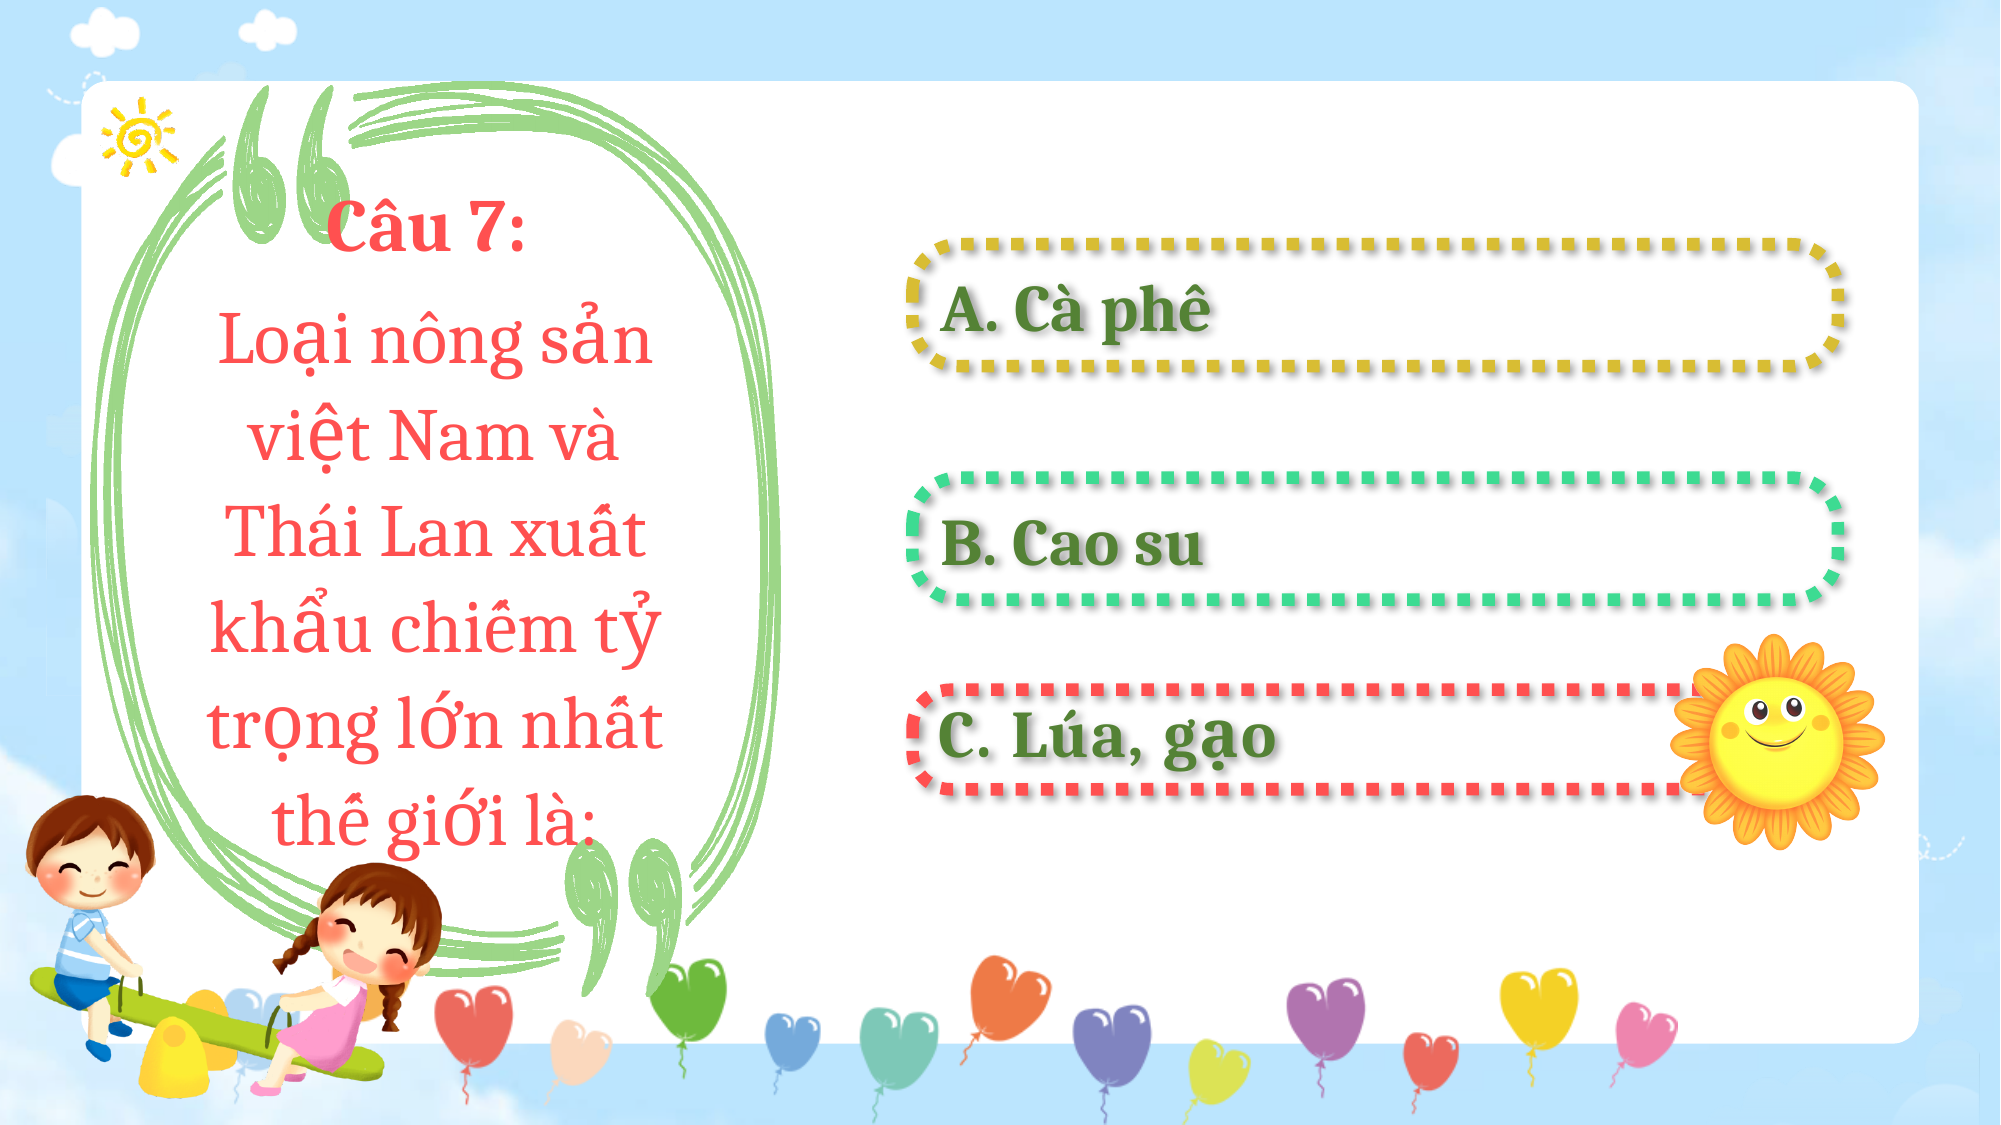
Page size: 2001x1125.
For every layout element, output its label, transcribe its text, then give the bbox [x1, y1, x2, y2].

picture [0, 0, 2001, 1125]
text_box A. Cà phê [912, 244, 1838, 367]
text_box C. Lúa, gạo [912, 689, 1664, 790]
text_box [90, 81, 781, 997]
text_box B. Cao su [912, 477, 1838, 600]
